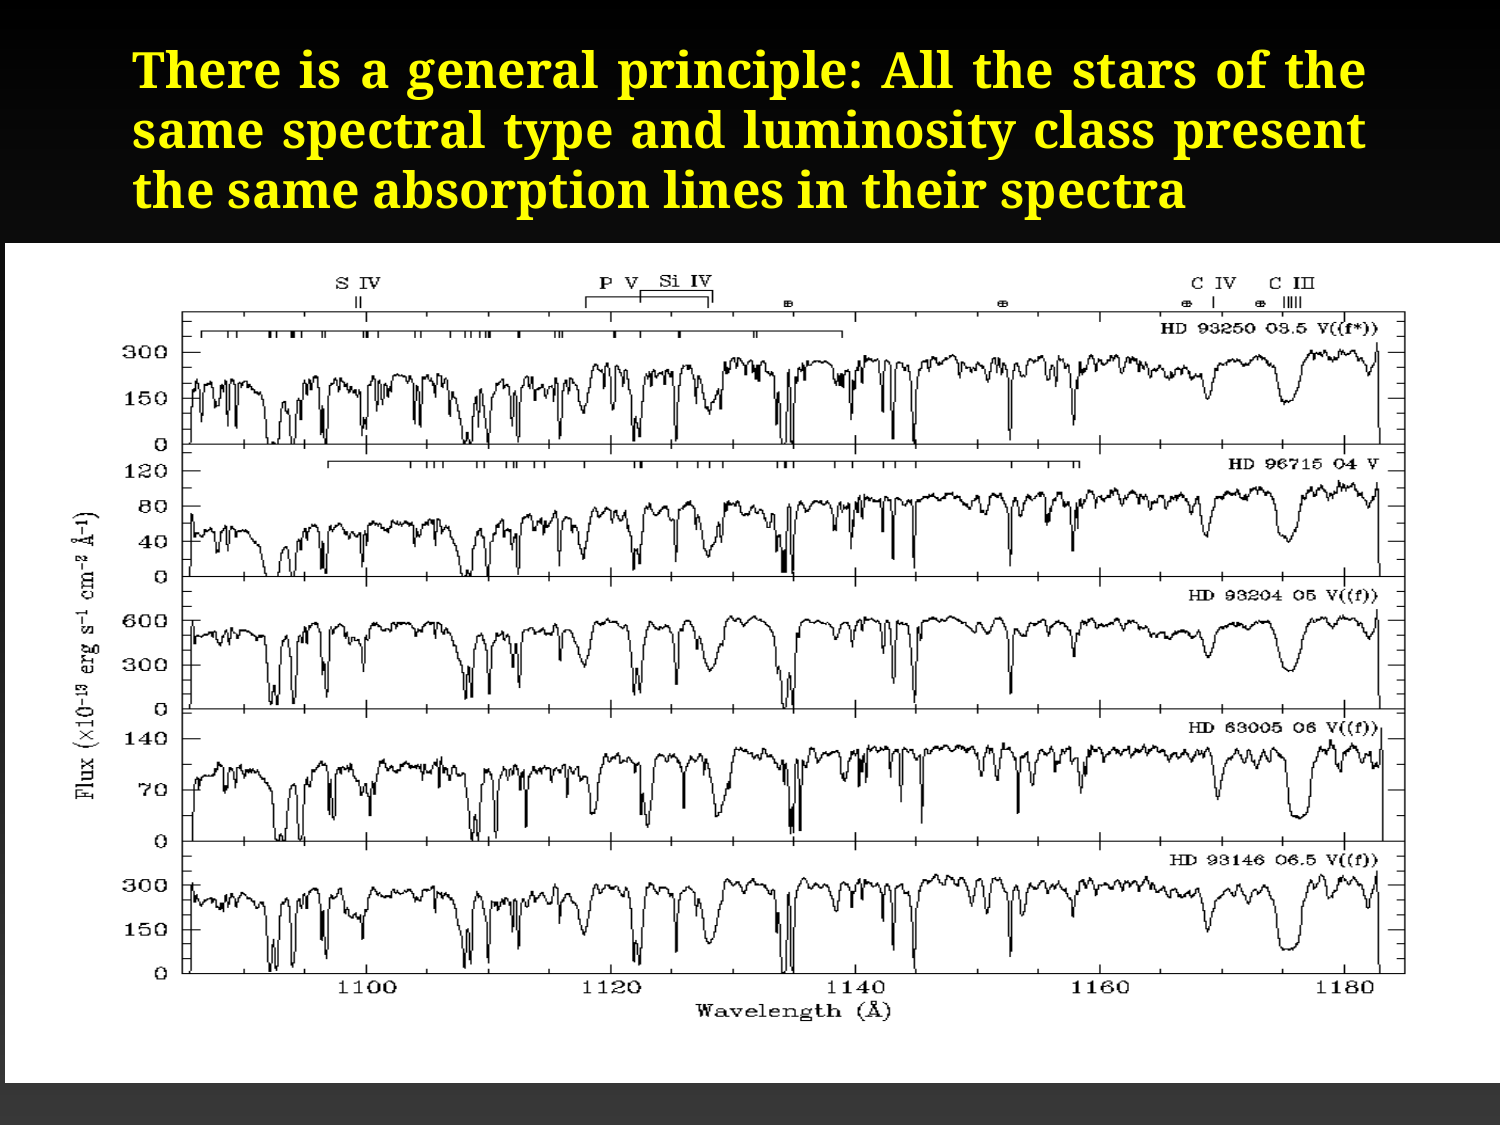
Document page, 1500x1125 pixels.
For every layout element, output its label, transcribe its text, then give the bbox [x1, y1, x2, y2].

text_box There is a general principle: All the stars of the same spectral type and luminosity class present the same absorption lines in their spectra [117, 30, 1383, 227]
picture [0, 0, 1500, 1125]
